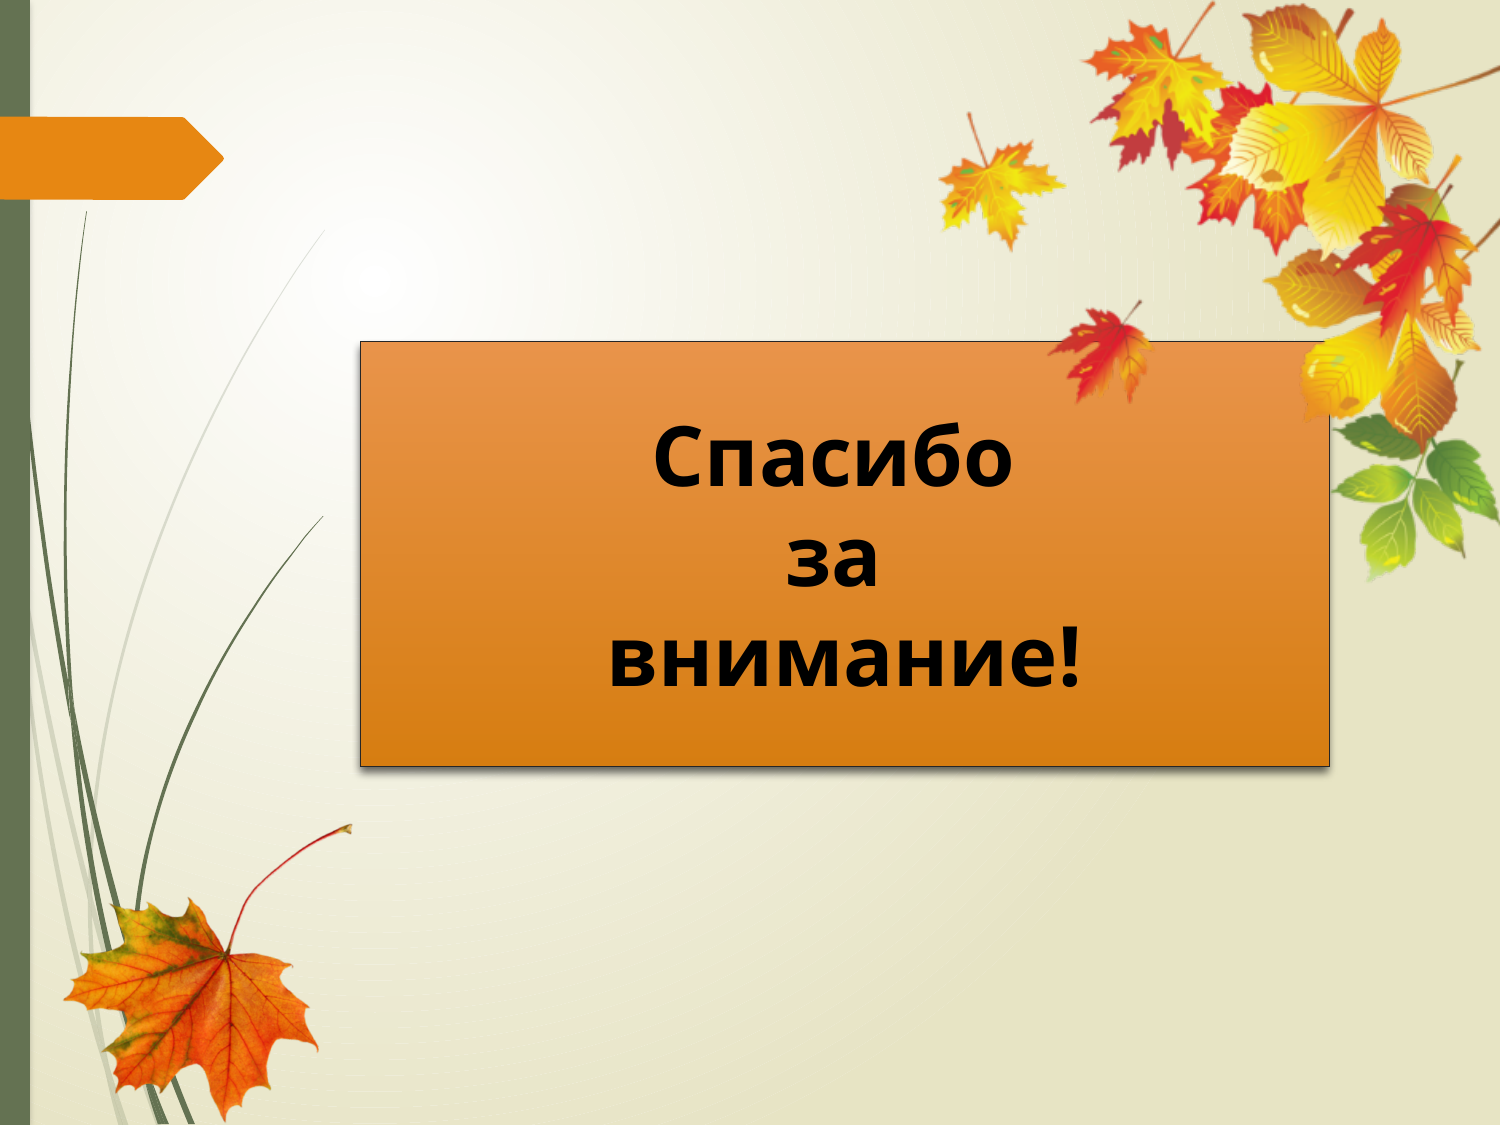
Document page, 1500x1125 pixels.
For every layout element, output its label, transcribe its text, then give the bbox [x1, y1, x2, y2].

picture [938, 0, 1500, 584]
picture [30, 799, 424, 1125]
text_box [360, 341, 1330, 767]
text_box Спасибо за внимание! [401, 395, 1288, 711]
